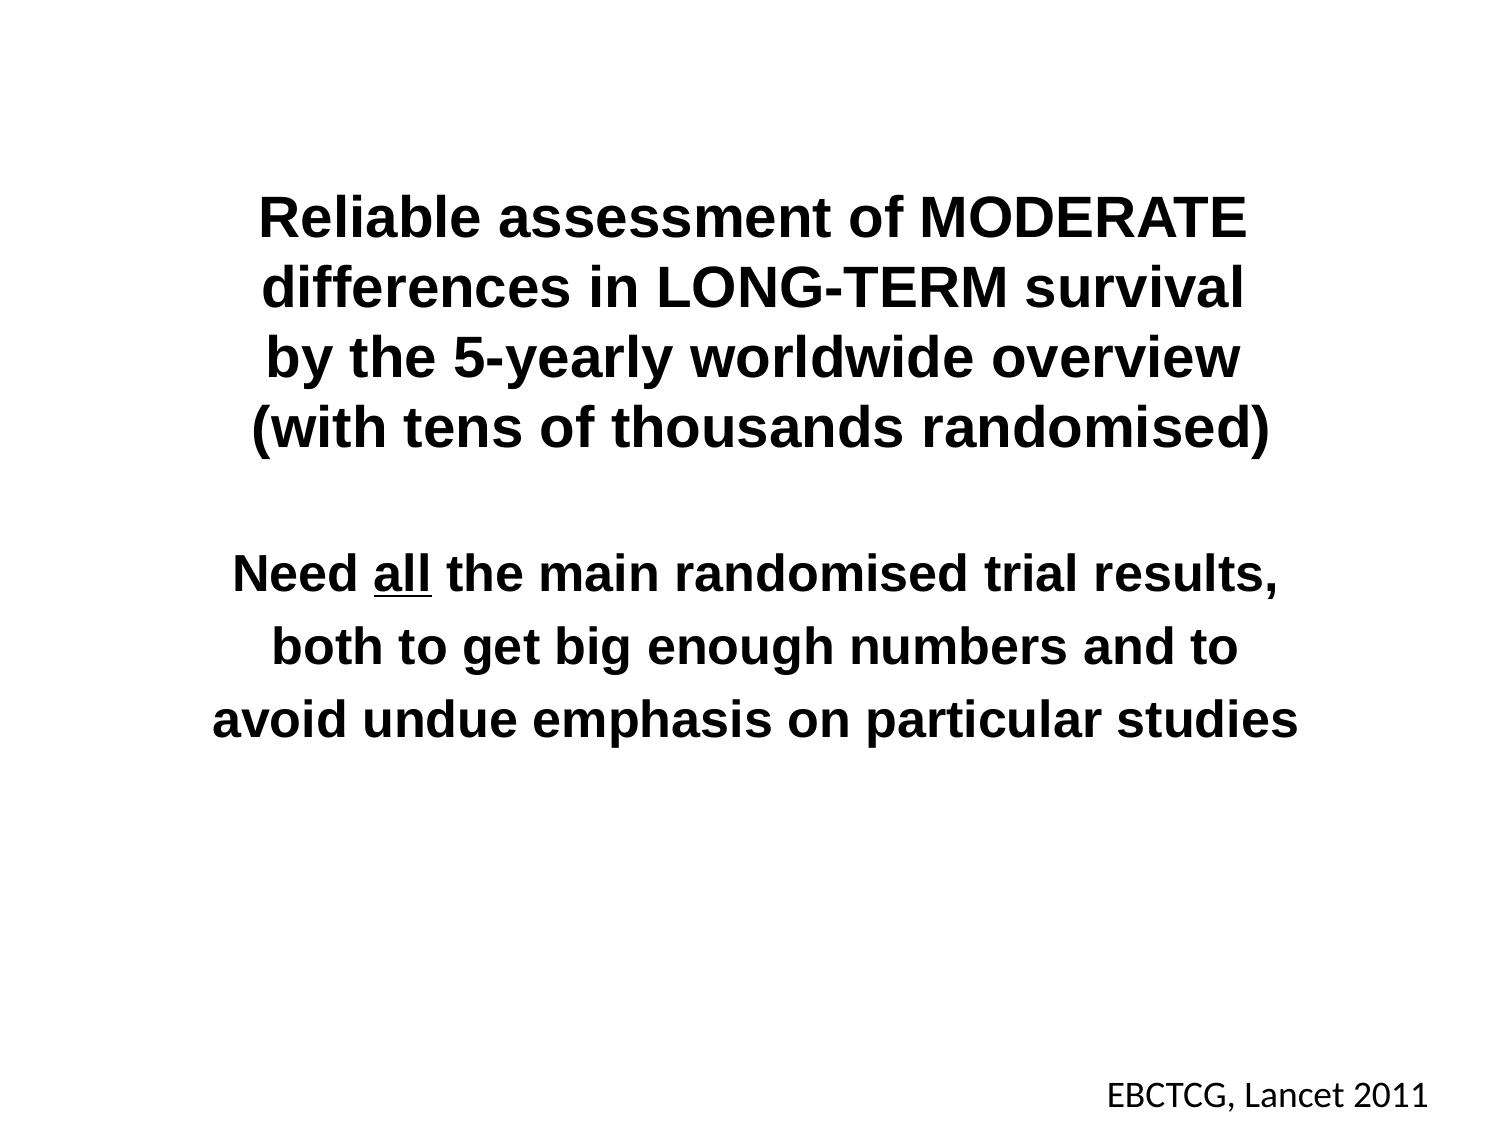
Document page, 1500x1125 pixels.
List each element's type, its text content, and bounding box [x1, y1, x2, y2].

list Need all the main randomised trial results, both to get big enough numbers and to avoid undue emphasis on particular studies [41, 491, 1471, 1036]
text_box EBCTCG, Lancet 2011 [1093, 1063, 1443, 1122]
title Reliable assessment of MODERATE differences in LONG-TERM survival by the 5-yearly worldwide overview (with tens of thousands randomised) [53, 113, 1471, 491]
